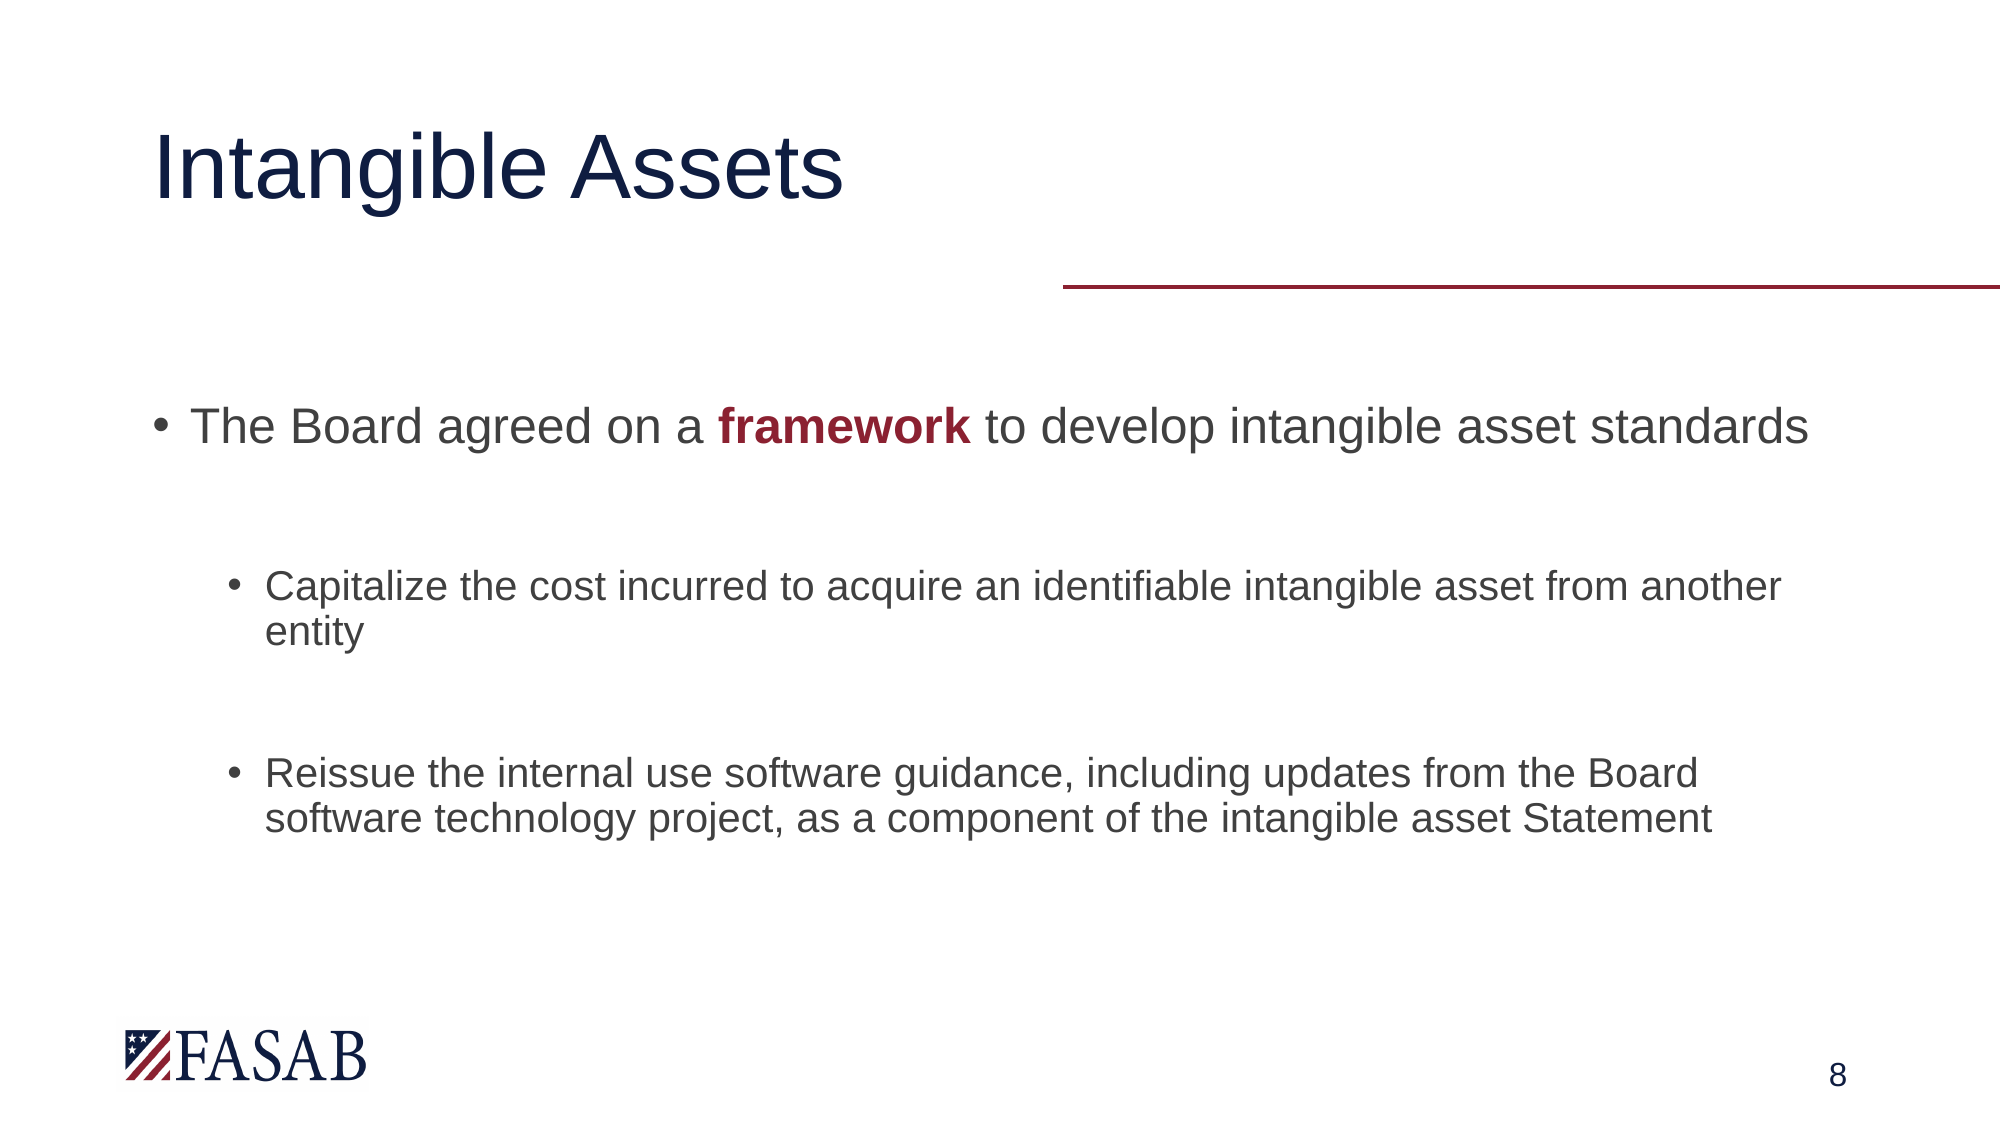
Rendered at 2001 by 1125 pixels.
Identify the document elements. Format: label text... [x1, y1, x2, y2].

slide_number 8 [1412, 1042, 1863, 1103]
title Intangible Assets [137, 59, 1863, 278]
list The Board agreed on a framework to develop intangible asset standards Capitalize the cost incurred to acquire an identifiable intangible asset from another entity Reissue the internal use software guidance, including updates from the Board software technology project, as a component of the intangible asset Statement [137, 299, 1863, 1014]
